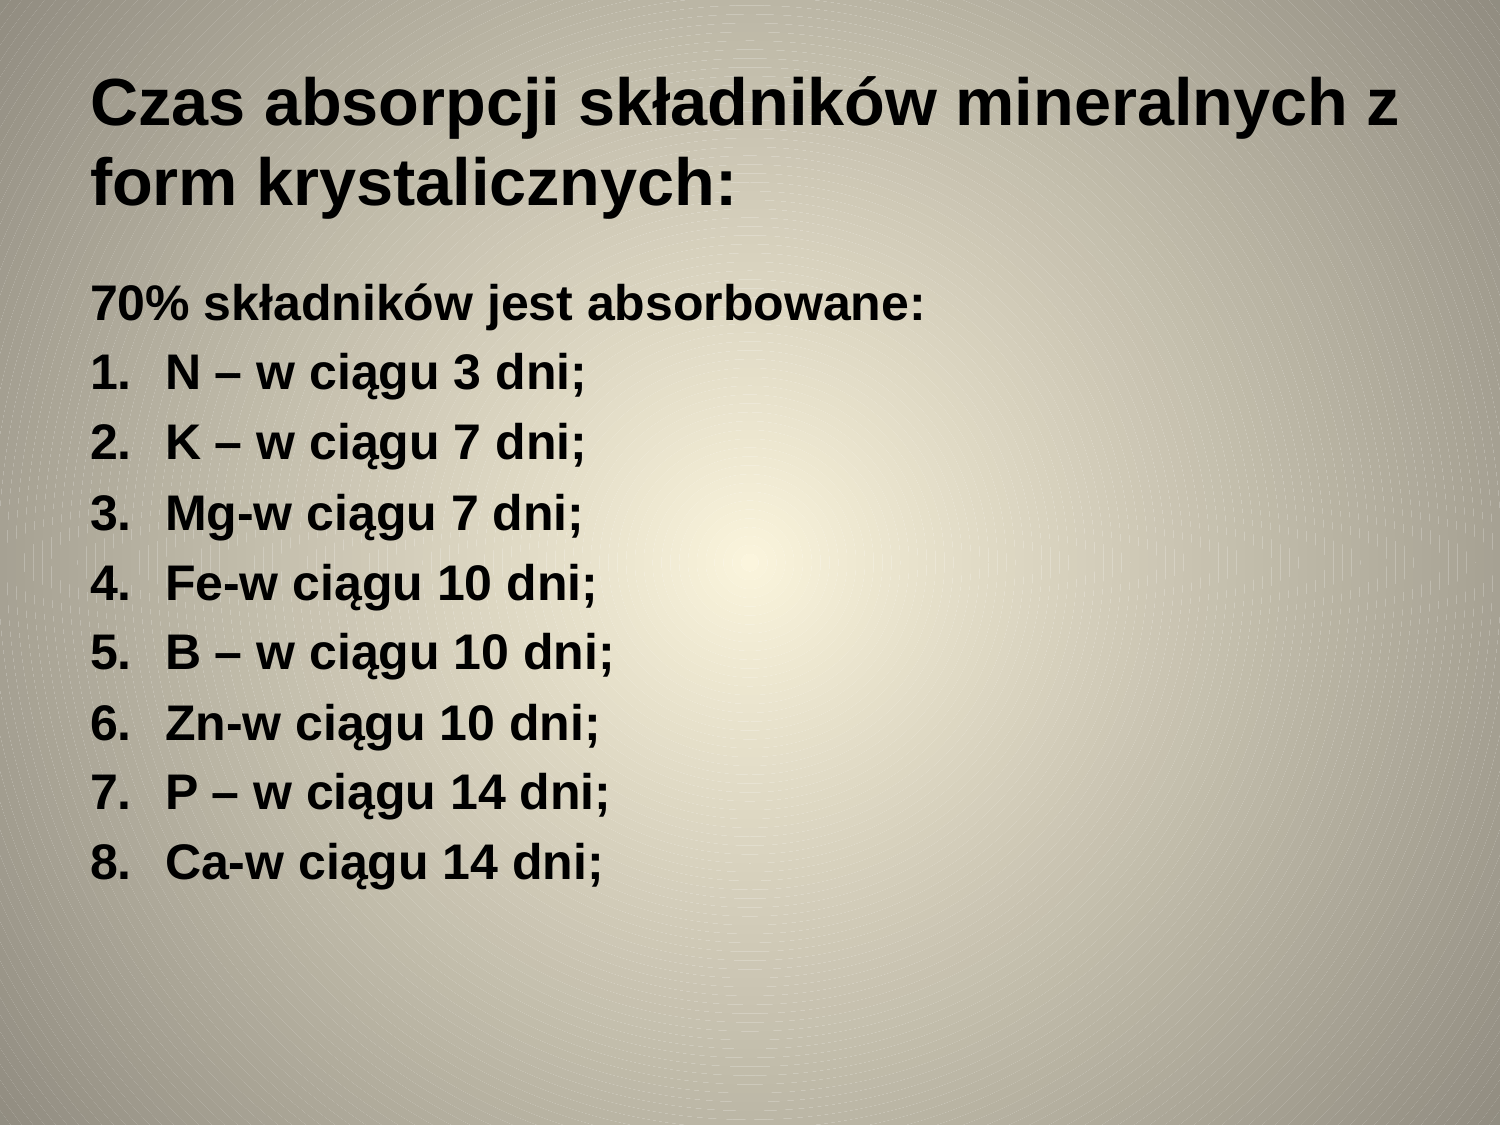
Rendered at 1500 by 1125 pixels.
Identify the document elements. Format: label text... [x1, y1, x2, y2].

list 70% składników jest absorbowane: N – w ciągu 3 dni; K – w ciągu 7 dni; Mg-w ciągu 7 dni; Fe-w ciągu 10 dni; B – w ciągu 10 dni; Zn-w ciągu 10 dni; P – w ciągu 14 dni; Ca-w ciągu 14 dni; [75, 262, 1425, 1005]
title Czas absorpcji składników mineralnych z form krystalicznych: [75, 45, 1425, 233]
